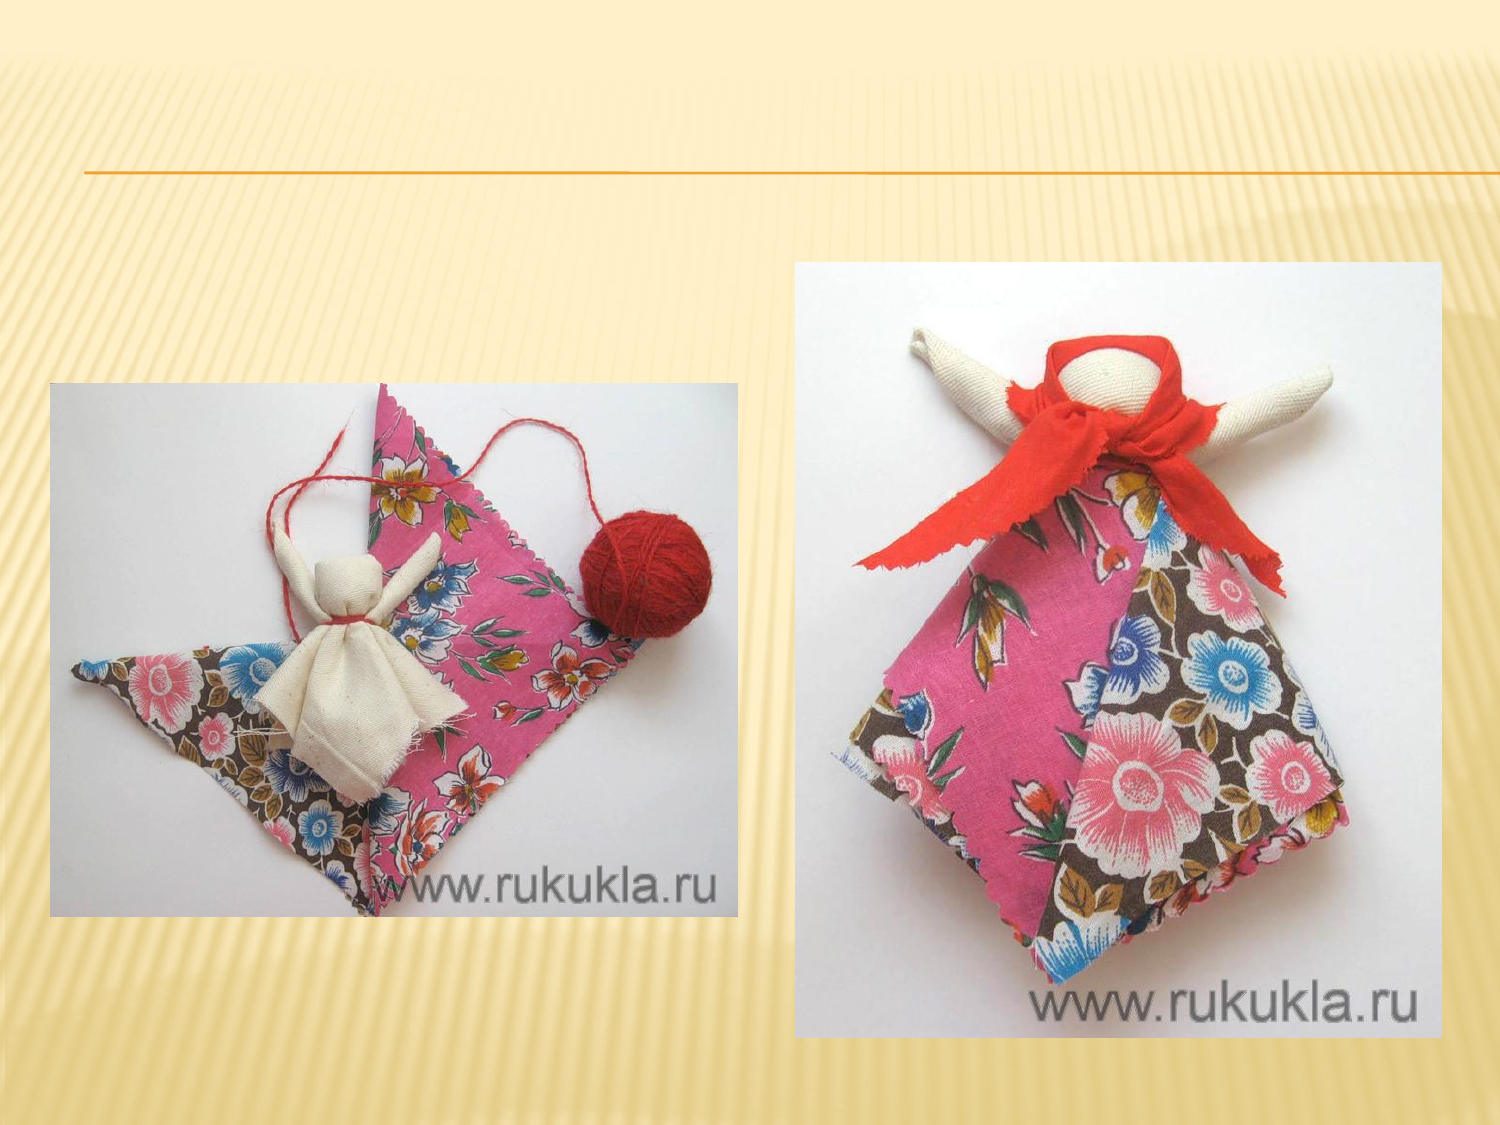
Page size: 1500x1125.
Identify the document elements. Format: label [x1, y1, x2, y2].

list [795, 262, 1443, 1038]
list [49, 383, 738, 917]
